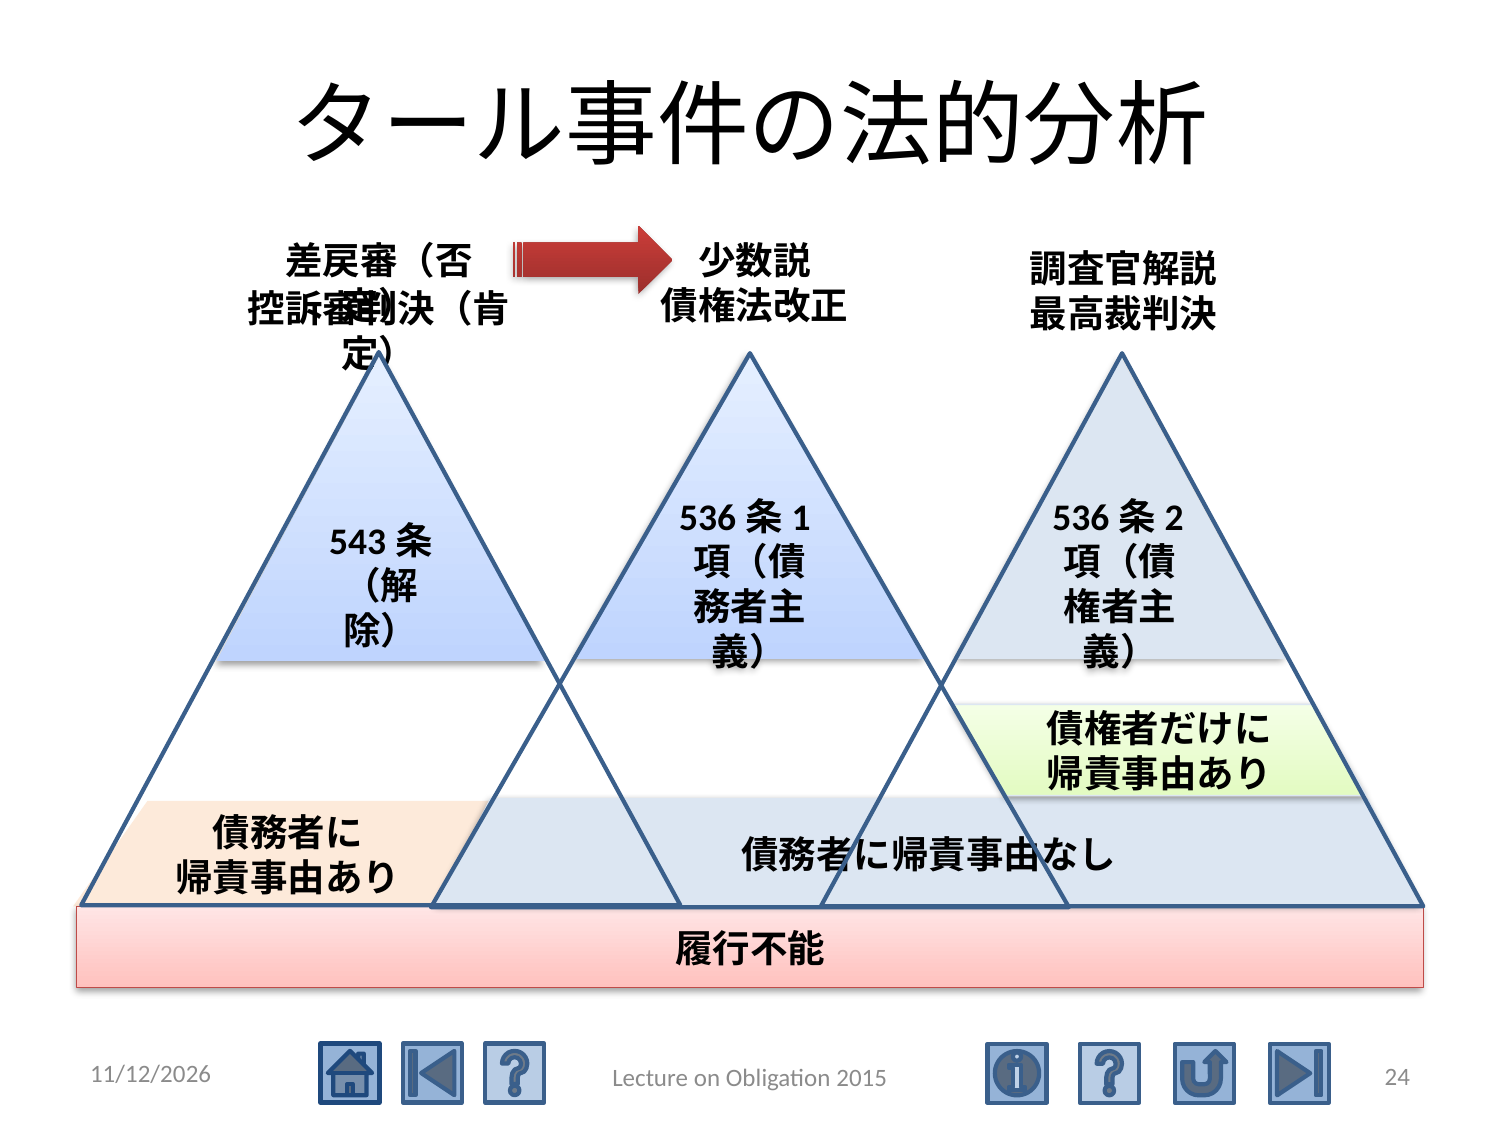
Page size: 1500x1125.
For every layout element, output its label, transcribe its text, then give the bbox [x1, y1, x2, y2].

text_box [820, 352, 1424, 907]
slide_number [75, 1042, 425, 1103]
title タール事件の法的分析 [75, 45, 1424, 197]
text_box 差戻審（否定） [243, 229, 515, 335]
footer Lecture on Obligation 2015 [512, 1046, 988, 1107]
text_box 調査官解説 最高裁判決 [1015, 237, 1235, 343]
text_box 控訴審判決（肯定） [198, 277, 559, 350]
text_box [523, 225, 673, 295]
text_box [430, 351, 821, 908]
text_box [80, 351, 429, 906]
text_box 履行不能 [76, 910, 1424, 988]
slide_number 24 [1074, 1045, 1425, 1106]
text_box 少数説 債権法改正 [641, 229, 868, 335]
text_box [517, 242, 522, 277]
